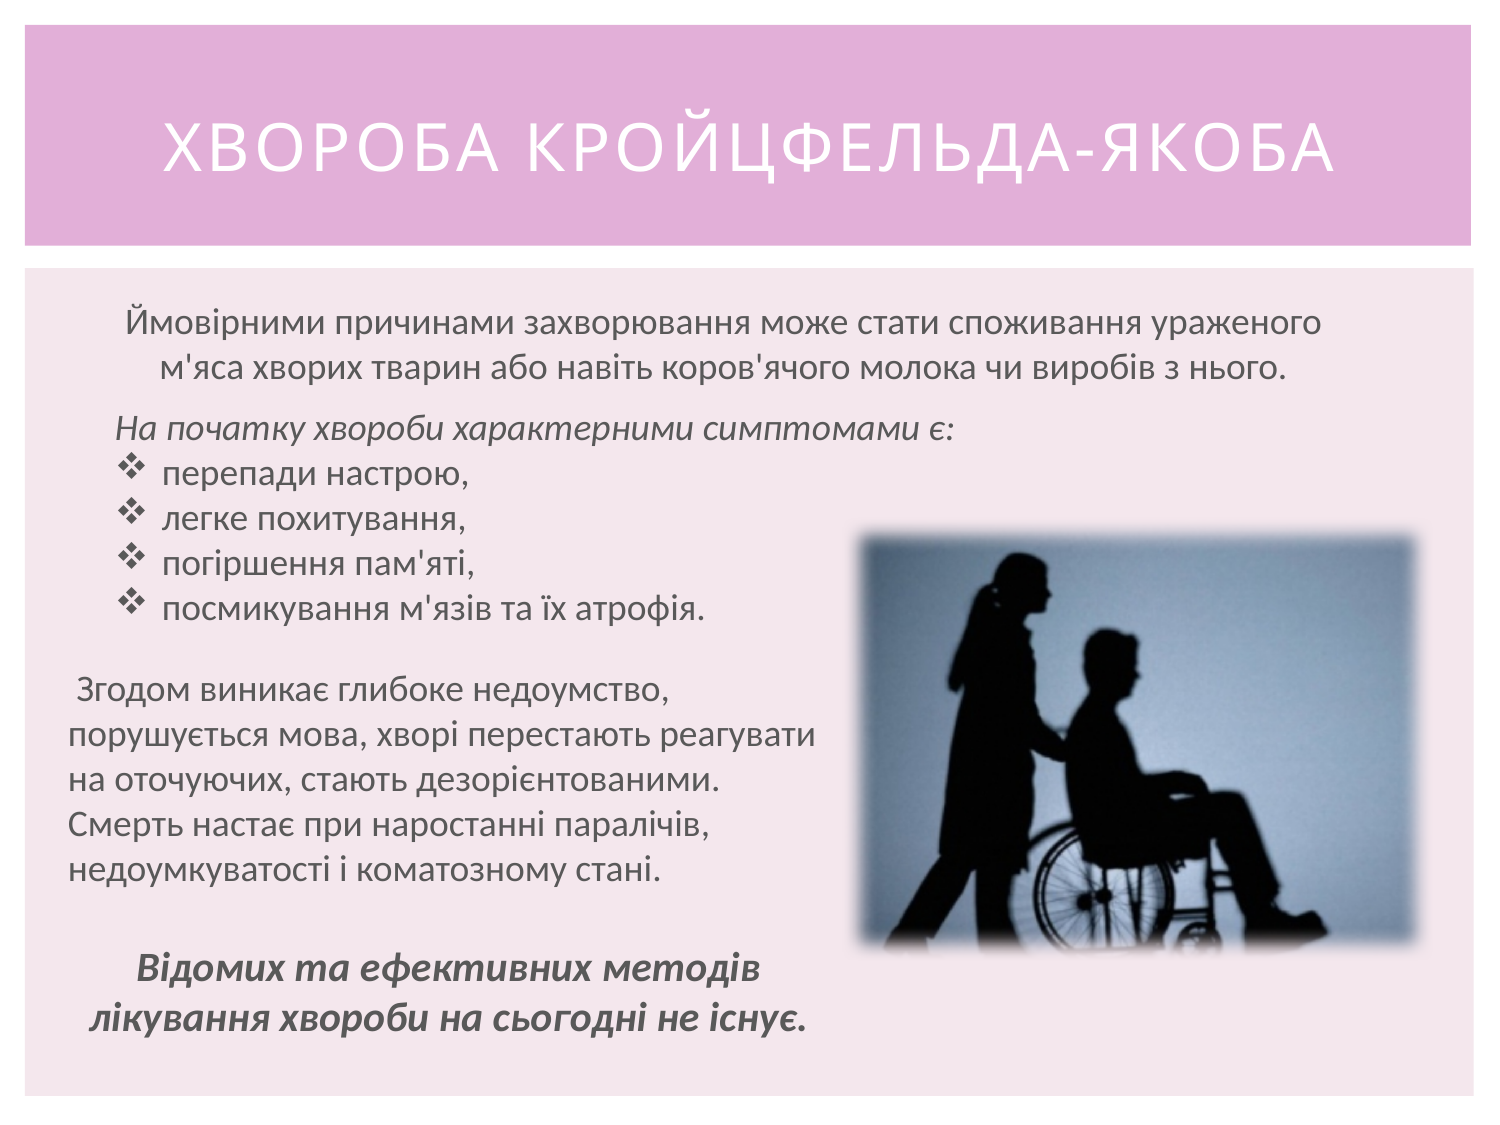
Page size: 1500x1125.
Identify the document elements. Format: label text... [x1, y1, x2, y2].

text_box На початку хвороби характерними симптомами є: перепади настрою, легке похитування, погіршення пам'яті, посмикування м'язів та їх атрофія. [100, 396, 1306, 636]
text_box Згодом виникає глибоке недоумство, порушується мова, хворі перестають реагувати на оточуючих, стають дезорієнтованими. Смерть настає при наростанні паралічів, недоумкуватості і коматозному стані. Відомих та ефективних методів лікування хвороби на сьогодні не існує. [53, 656, 845, 1047]
picture [841, 516, 1434, 961]
text_box Ймовірними причинами захворювання може стати споживання ураженого м'яса хворих тварин або навіть коров'ячого молока чи виробів з нього. [100, 289, 1348, 395]
title Хвороба Кройцфельда-Якоба [62, 58, 1438, 232]
